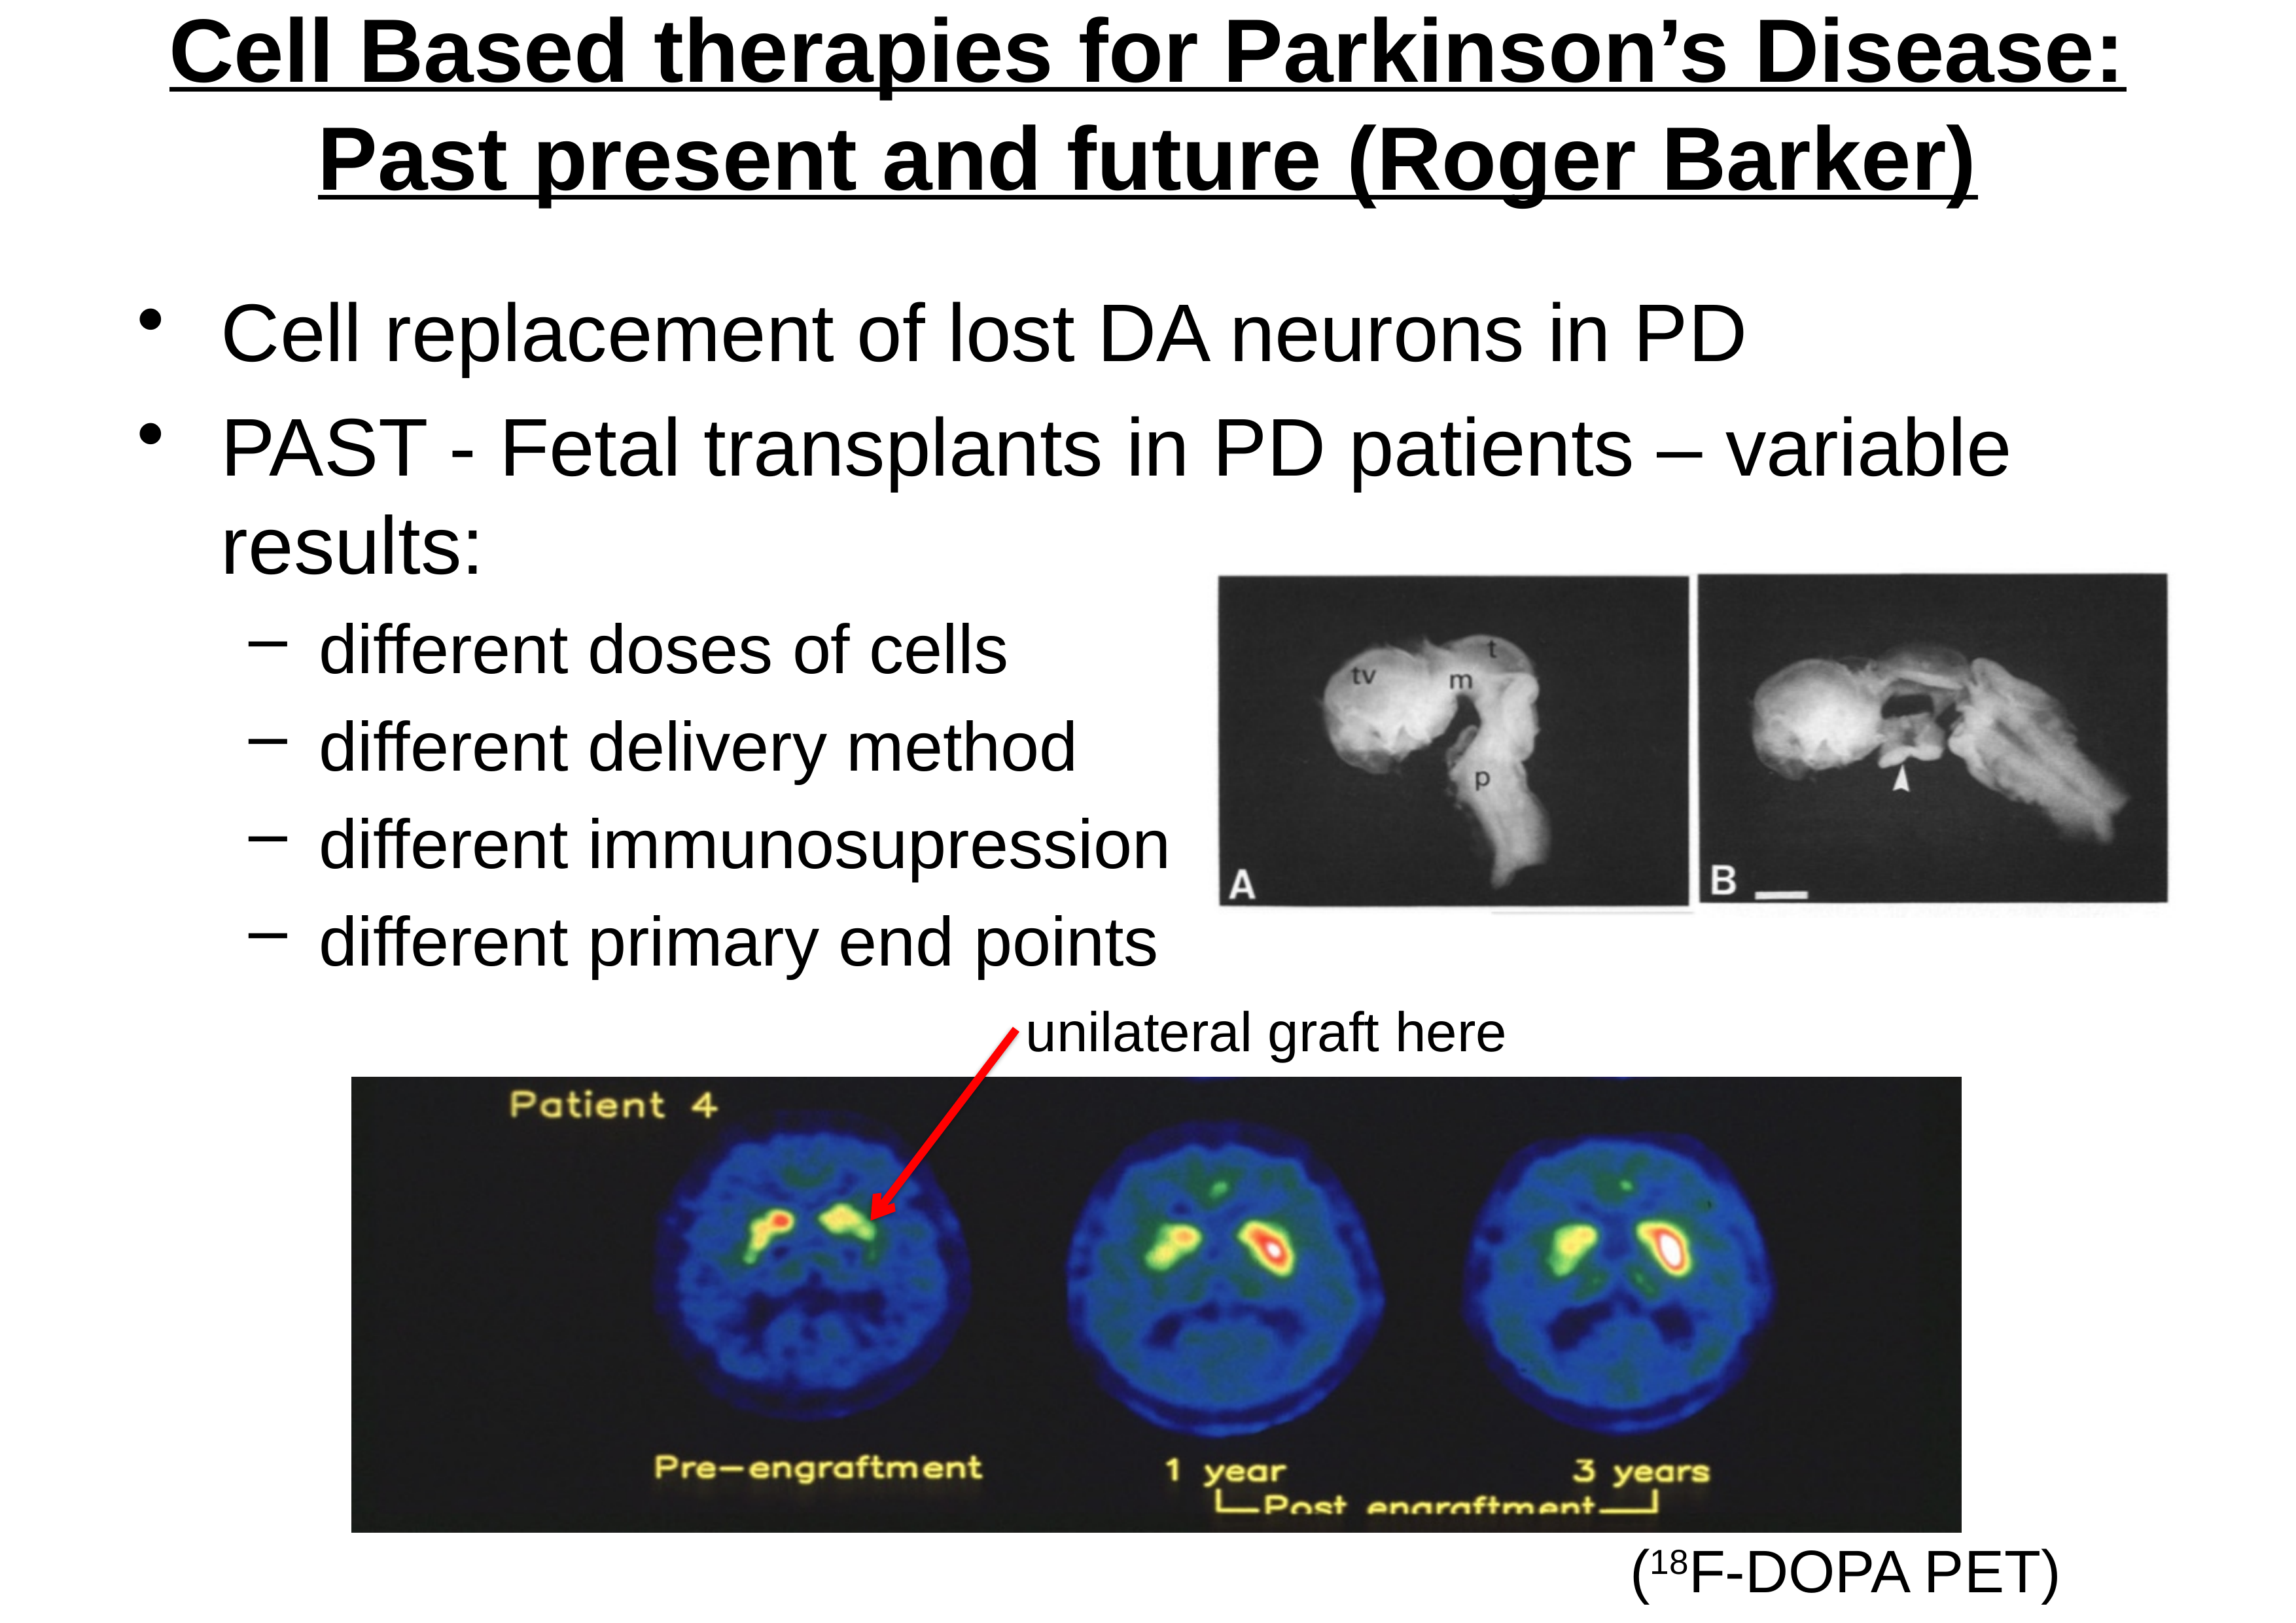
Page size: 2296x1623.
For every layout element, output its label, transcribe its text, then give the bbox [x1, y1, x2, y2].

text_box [870, 990, 1520, 1221]
title Cell Based therapies for Parkinson’s Disease: Past present and future (Roger Barker) [115, 0, 2181, 236]
list Cell replacement of lost DA neurons in PD PAST - Fetal transplants in PD patients – variable results: different doses of cells different delivery method different immunosupression different primary end points [115, 268, 2181, 1340]
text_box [351, 1077, 2077, 1611]
picture [1207, 561, 2181, 918]
